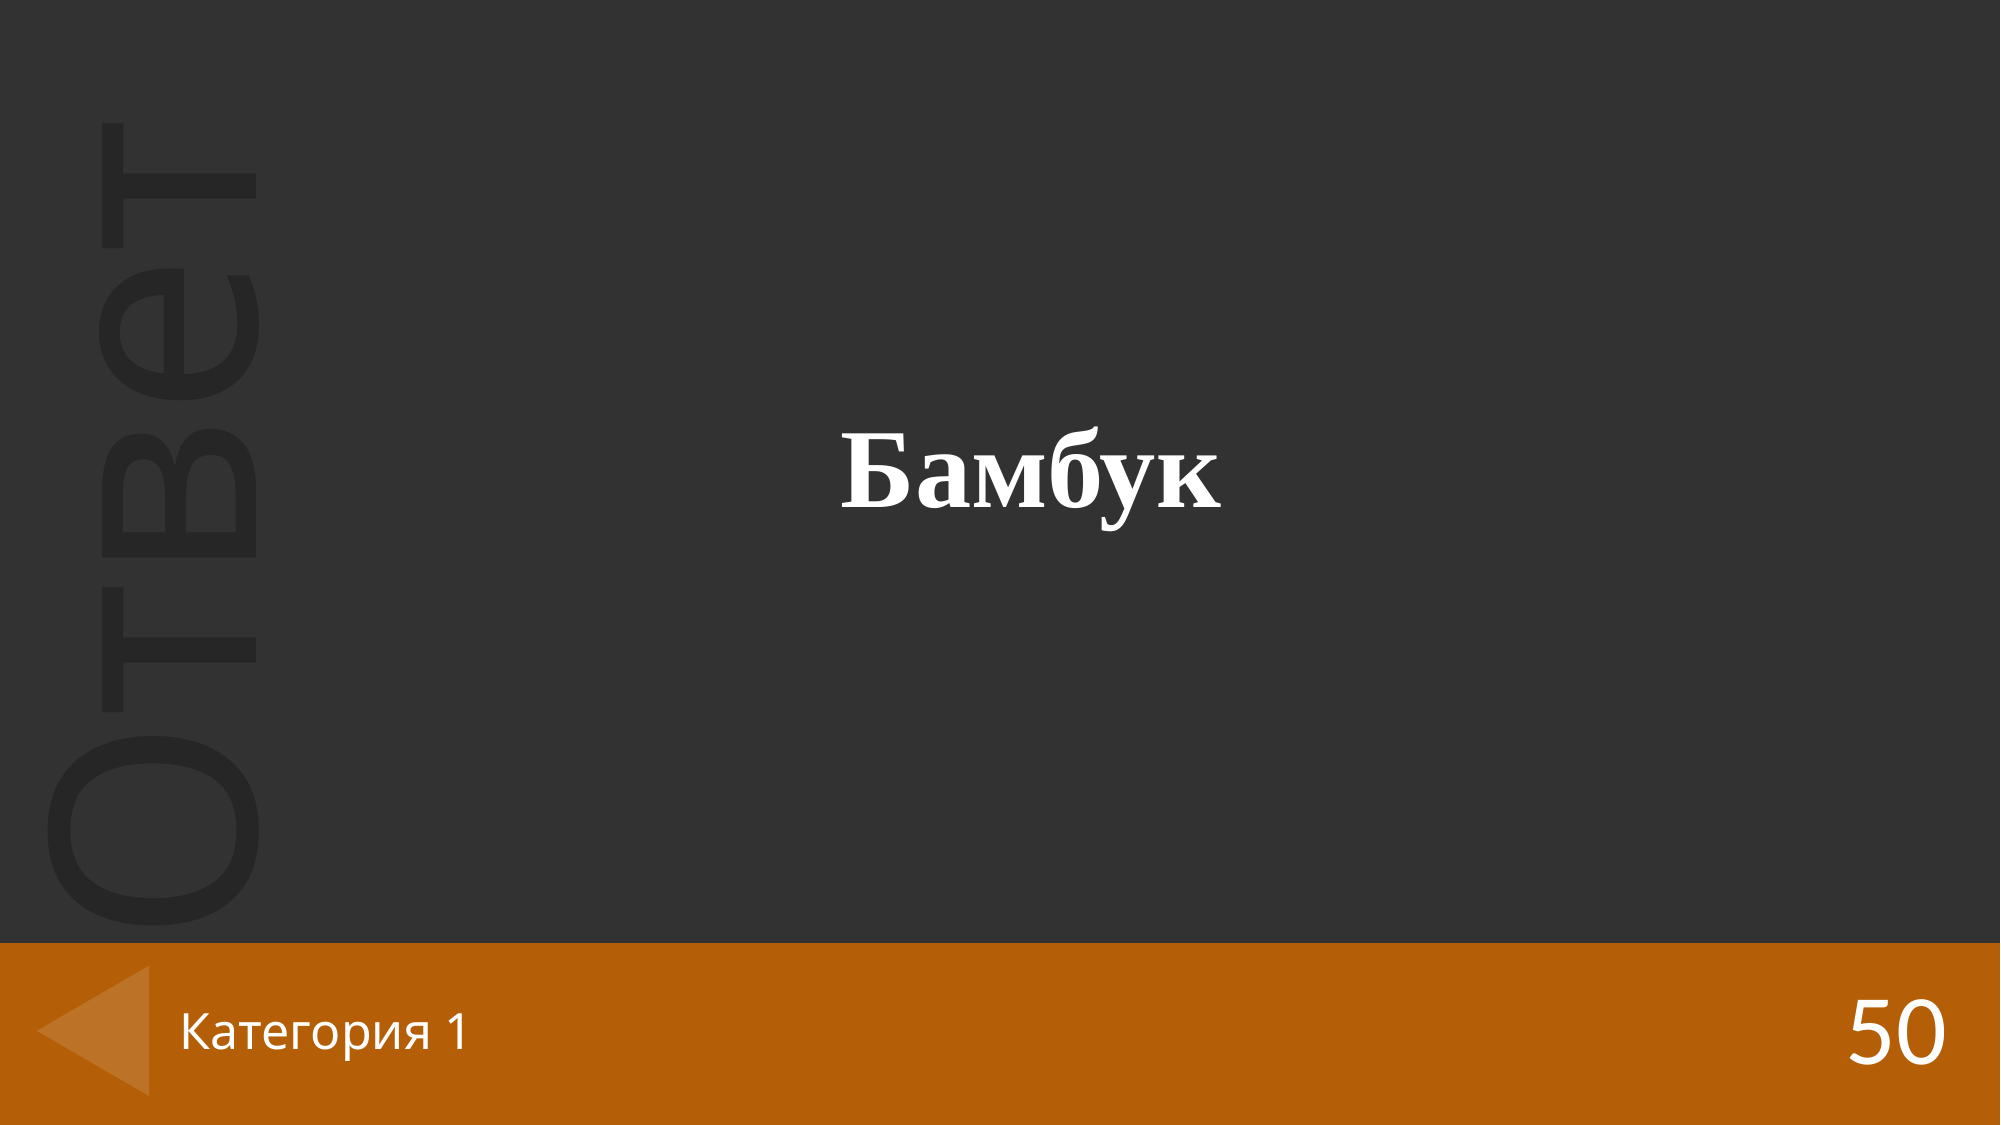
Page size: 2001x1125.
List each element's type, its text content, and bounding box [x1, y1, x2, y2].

title Категория 1 [164, 969, 1472, 1098]
list Бамбук [302, 307, 1760, 636]
list 50 [1494, 967, 1963, 1097]
